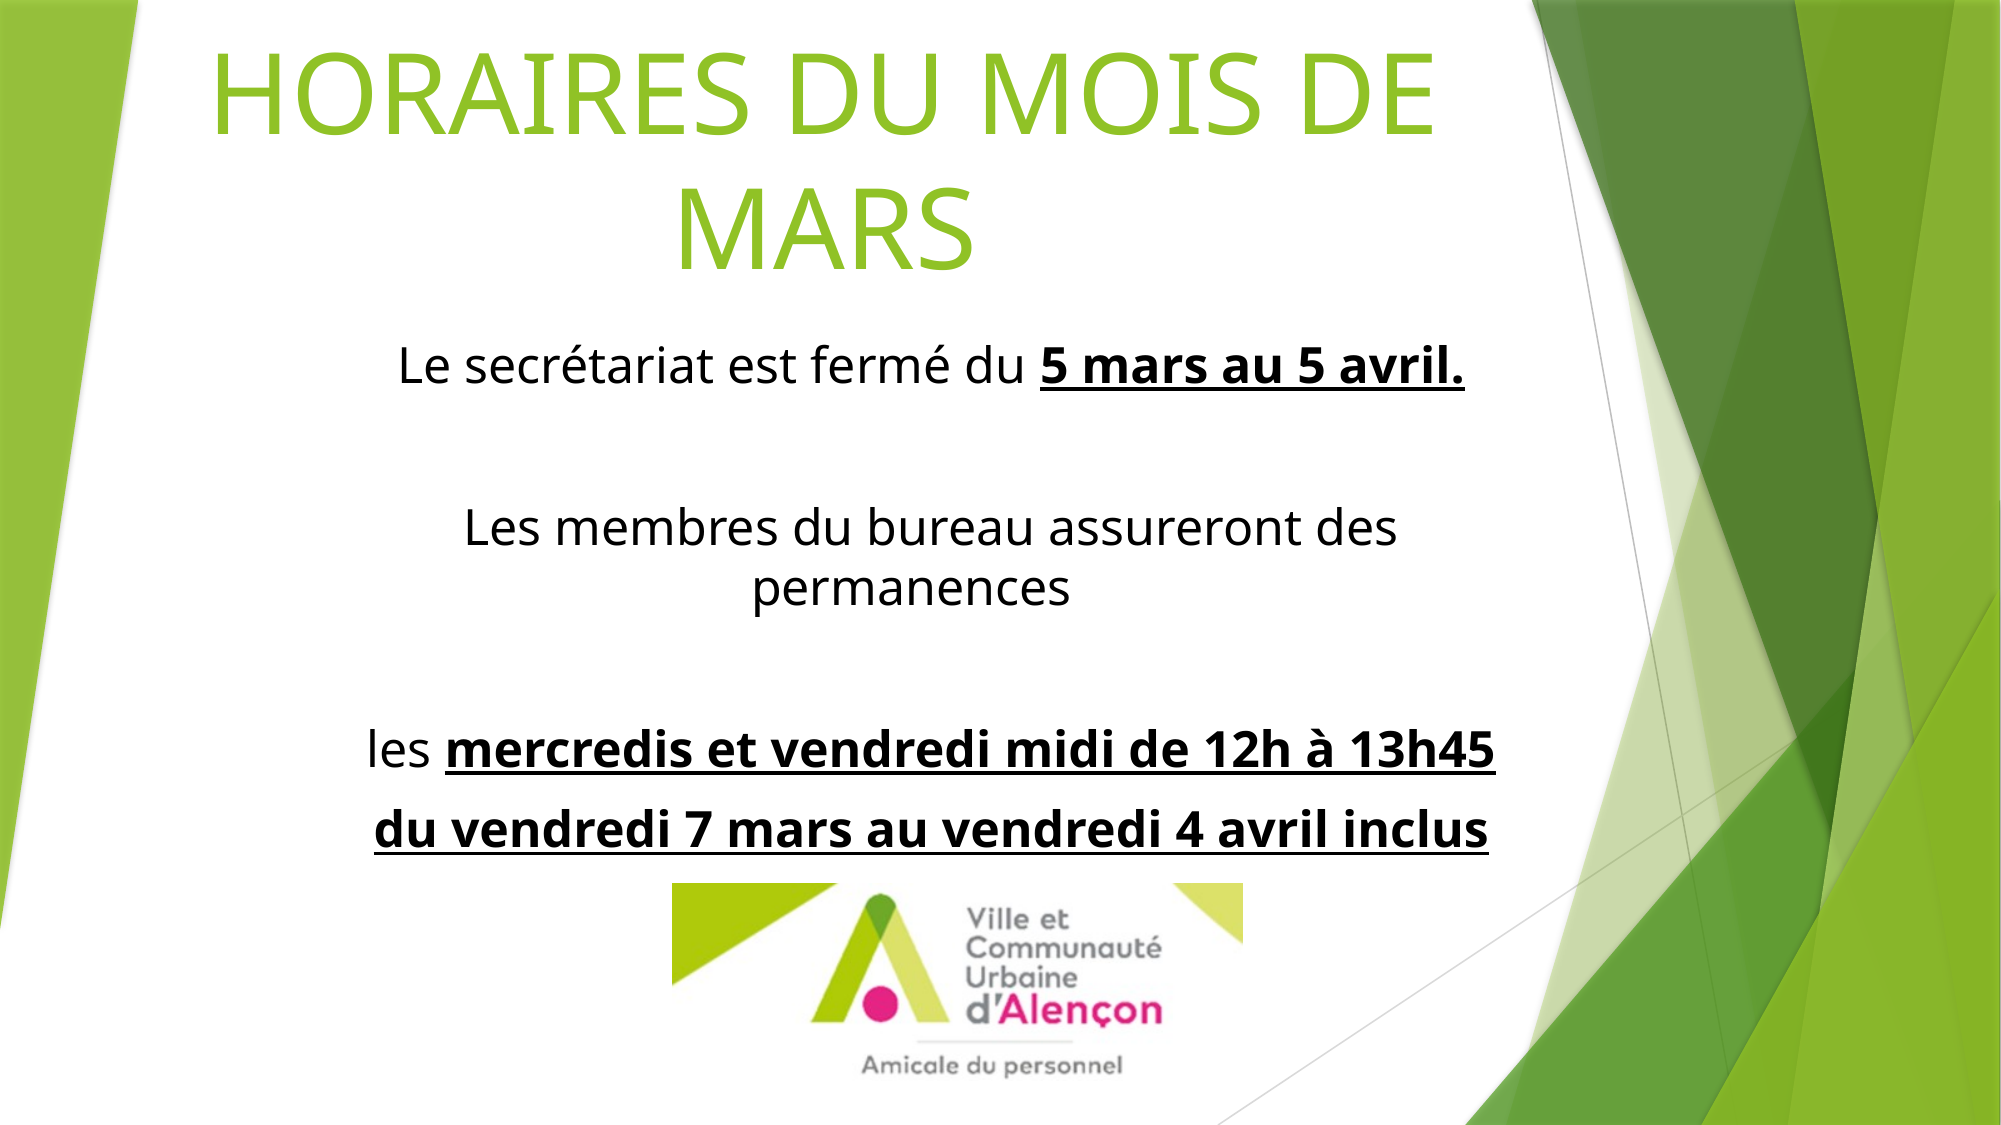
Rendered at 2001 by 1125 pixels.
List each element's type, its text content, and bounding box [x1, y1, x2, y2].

picture [672, 882, 1244, 1082]
subtitle Le secrétariat est fermé du 5 mars au 5 avril. Les membres du bureau assureront des permanences les mercredis et vendredi midi de 12h à 13h45 du vendredi 7 mars au vendredi 4 avril inclus [294, 326, 1569, 1009]
title HORAIRES DU MOIS DE MARS [147, 29, 1502, 300]
